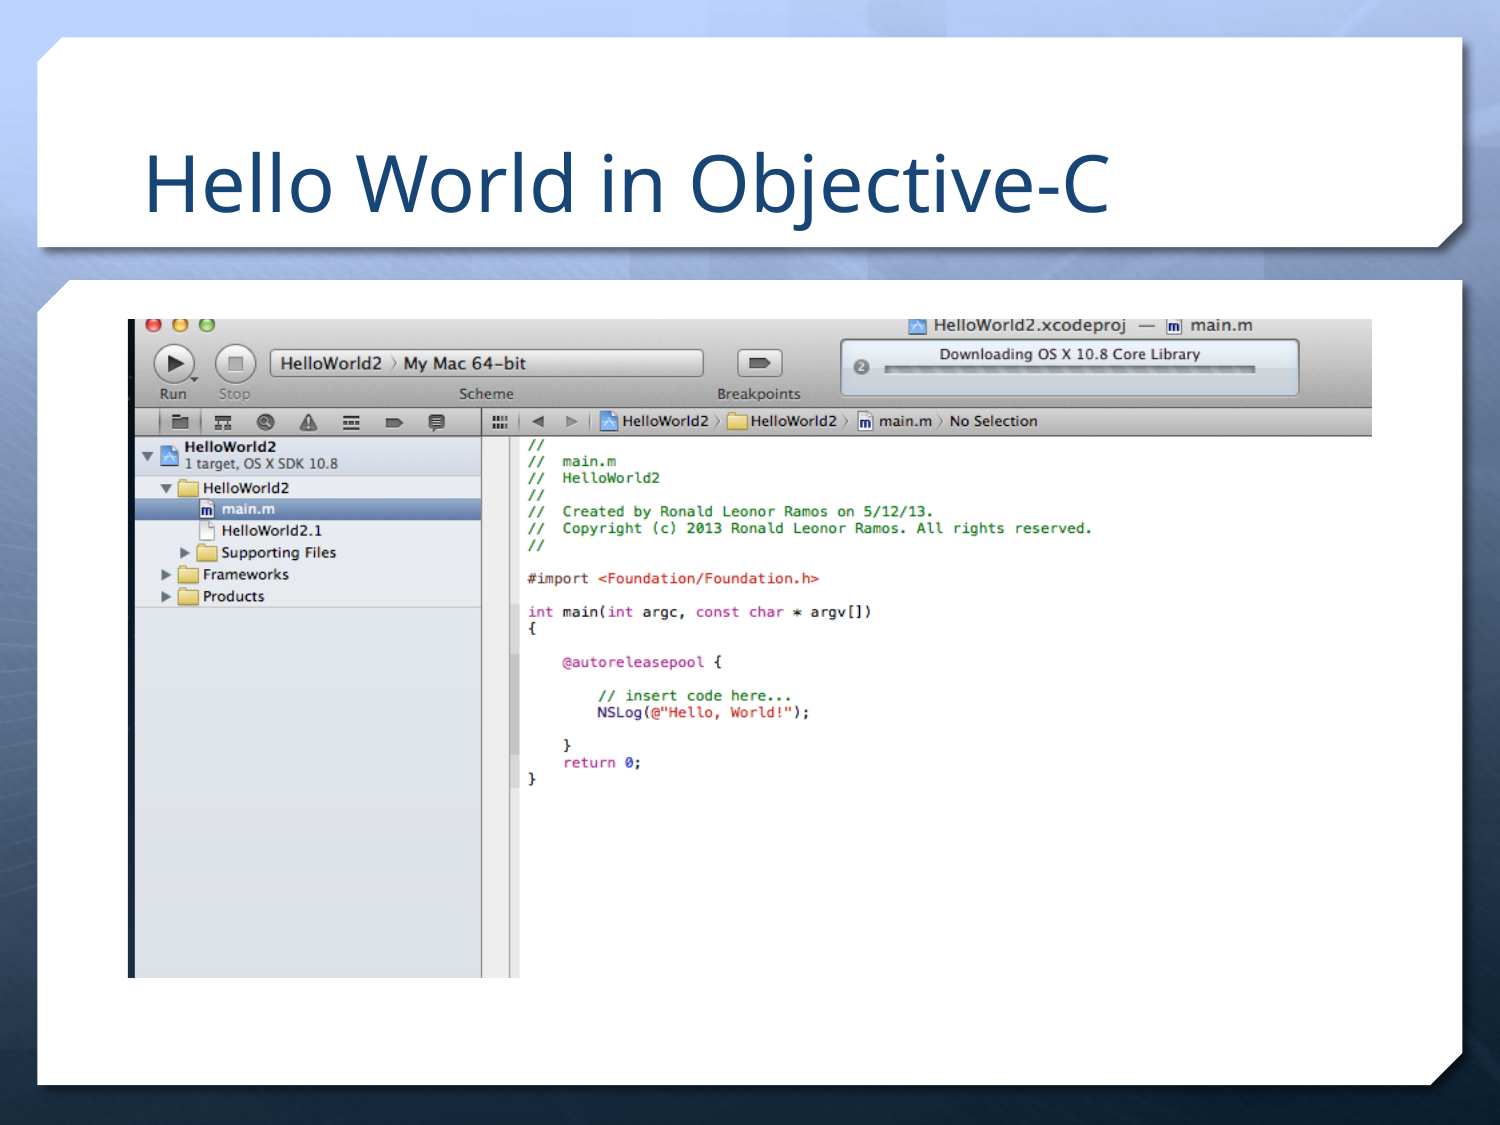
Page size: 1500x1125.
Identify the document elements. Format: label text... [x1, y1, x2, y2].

title Hello World in Objective-C [127, 48, 1372, 236]
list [127, 319, 1373, 978]
